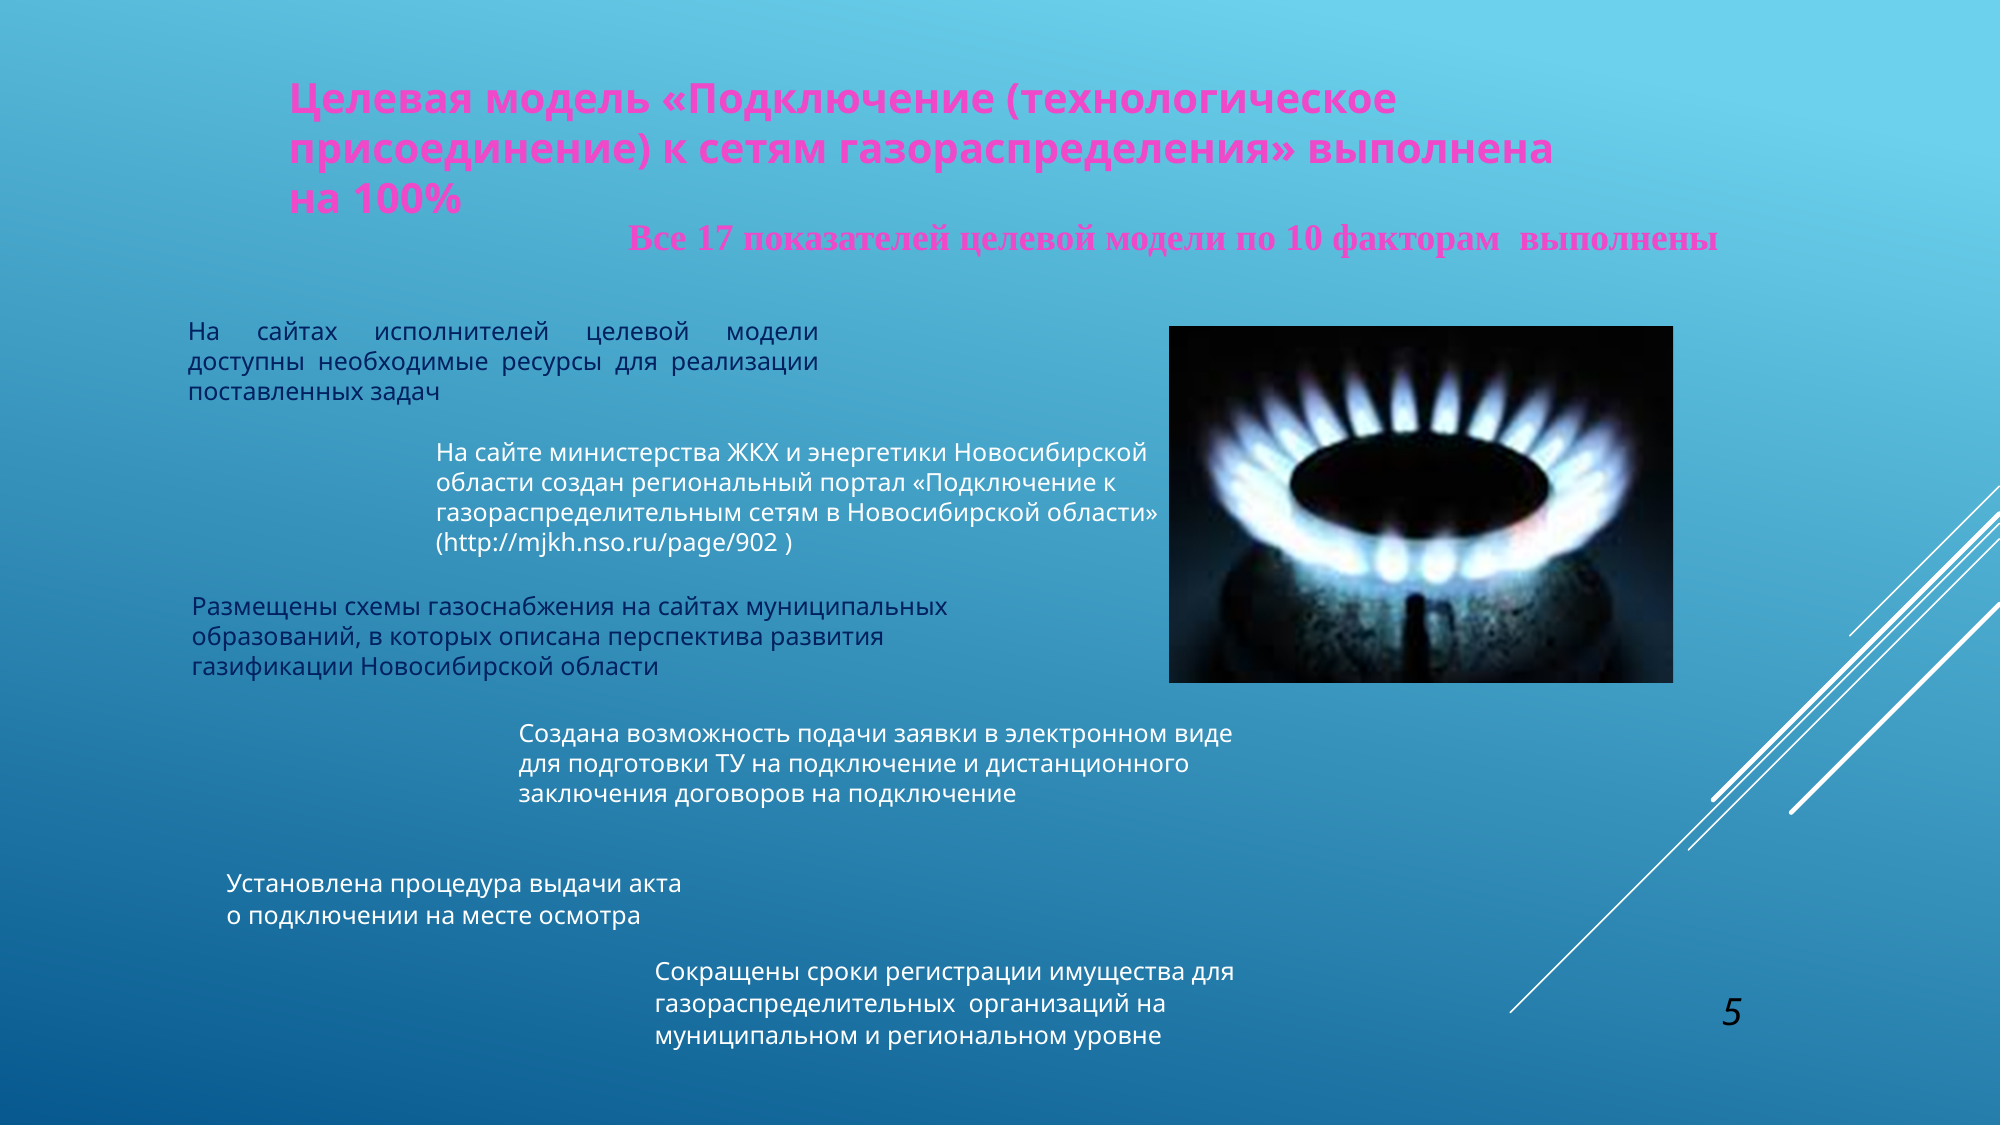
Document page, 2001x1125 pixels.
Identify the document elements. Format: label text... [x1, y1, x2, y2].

text_box Сокращены сроки регистрации имущества для газораспределительных организаций на муниципальном и региональном уровне [565, 945, 1523, 1057]
text_box Установлена процедура выдачи акта о подключении на месте осмотра [137, 857, 853, 937]
text_box 5 [1706, 980, 1758, 1040]
text_box Создана возможность подачи заявки в электронном виде для подготовки ТУ на подключение и дистанционного заключения договоров на подключение [503, 710, 1296, 815]
text_box Целевая модель «Подключение (технологическое присоединение) к сетям газораспределения» выполнена на 100% [273, 64, 1715, 230]
text_box [456, 860, 1532, 1111]
text_box На сайте министерства ЖКХ и энергетики Новосибирской области создан региональный портал «Подключение к газораспределительным сетям в Новосибирской области» (http://mjkh.nso.ru/page/902 ) [421, 429, 1168, 564]
text_box Размещены схемы газоснабжения на сайтах муниципальных образований, в которых описана перспектива развития газификации Новосибирской области [176, 583, 981, 688]
picture [1168, 325, 1674, 683]
text_box На сайтах исполнителей целевой модели доступны необходимые ресурсы для реализации поставленных задач [173, 307, 835, 413]
text_box Все 17 показателей целевой модели по 10 факторам выполнены [613, 205, 1736, 266]
